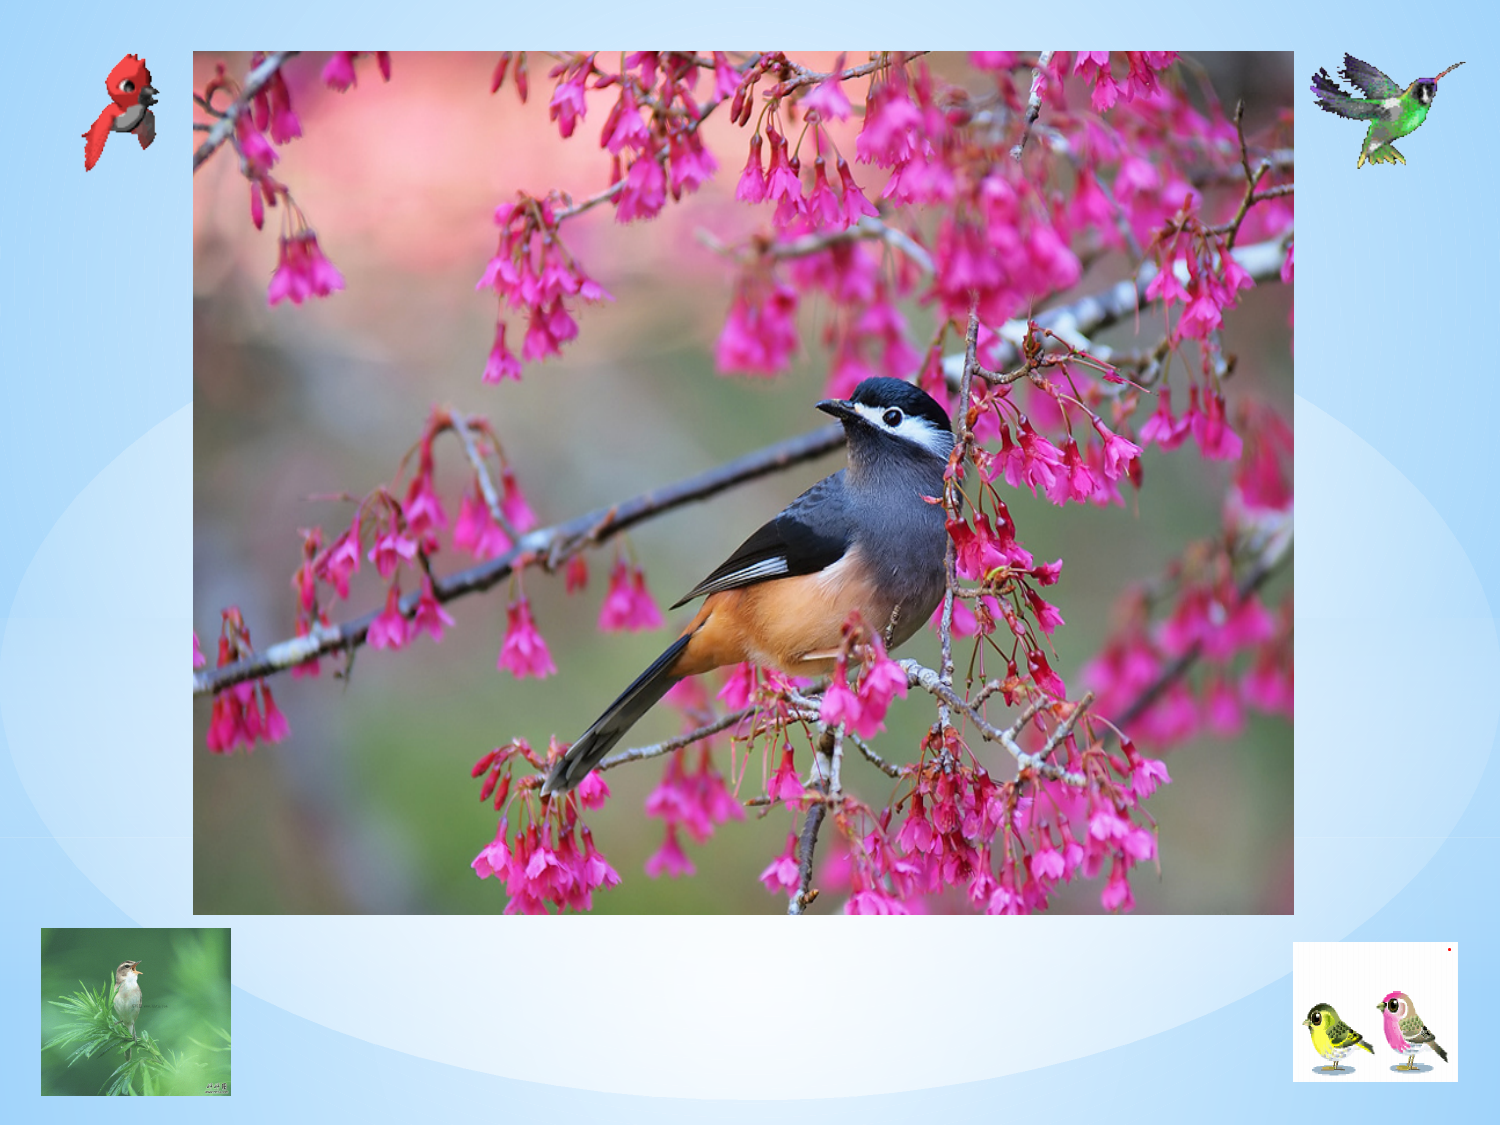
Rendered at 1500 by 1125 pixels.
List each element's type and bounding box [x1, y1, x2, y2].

picture [0, 35, 1294, 915]
picture [40, 928, 231, 1096]
picture [1296, 51, 1485, 169]
picture [1293, 942, 1458, 1083]
